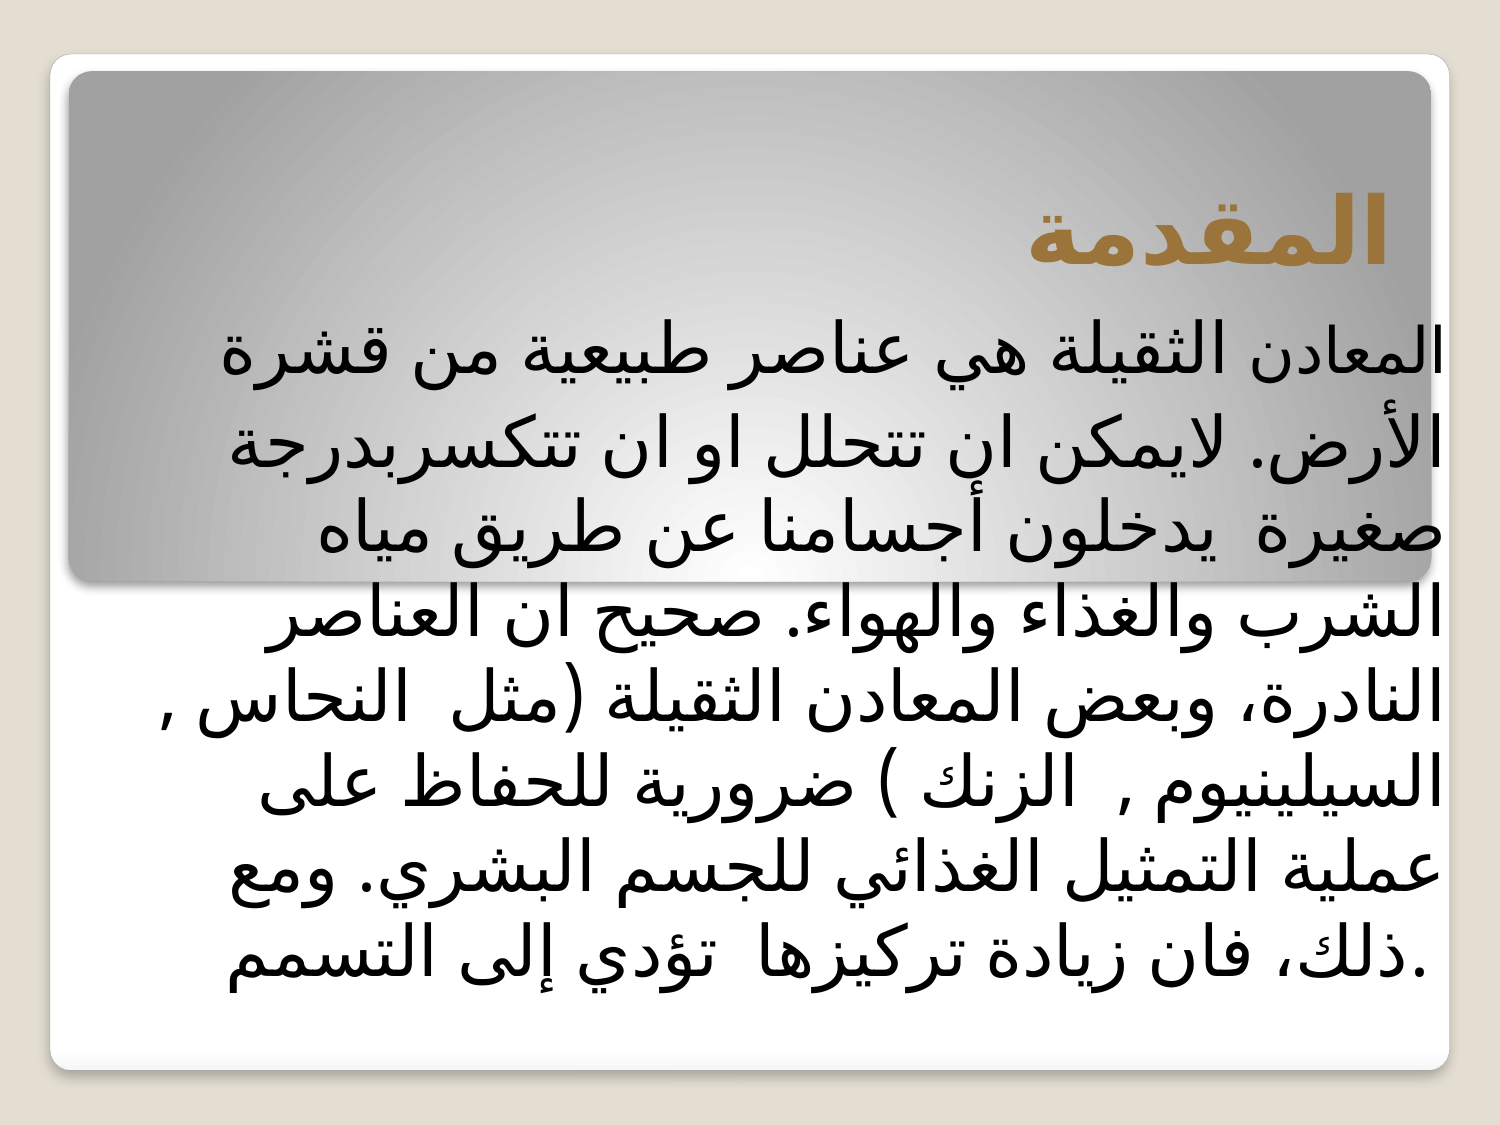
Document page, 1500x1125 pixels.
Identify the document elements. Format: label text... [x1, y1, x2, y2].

title المقدمة [125, 50, 1400, 262]
subtitle المعادن الثقيلة هي عناصر طبيعية من قشرة الأرض. لايمكن ان تتحلل او ان تتكسربدرجة صغيرة يدخلون أجسامنا عن طريق مياه الشرب والغذاء والهواء. صحيح ان العناصر النادرة، وبعض المعادن الثقيلة (مثل النحاس , السيلينيوم , الزنك ) ضرورية للحفاظ على عملية التمثيل الغذائي للجسم البشري. ومع ذلك، فان زيادة تركيزها تؤدي إلى التسمم. [75, 262, 1463, 1013]
